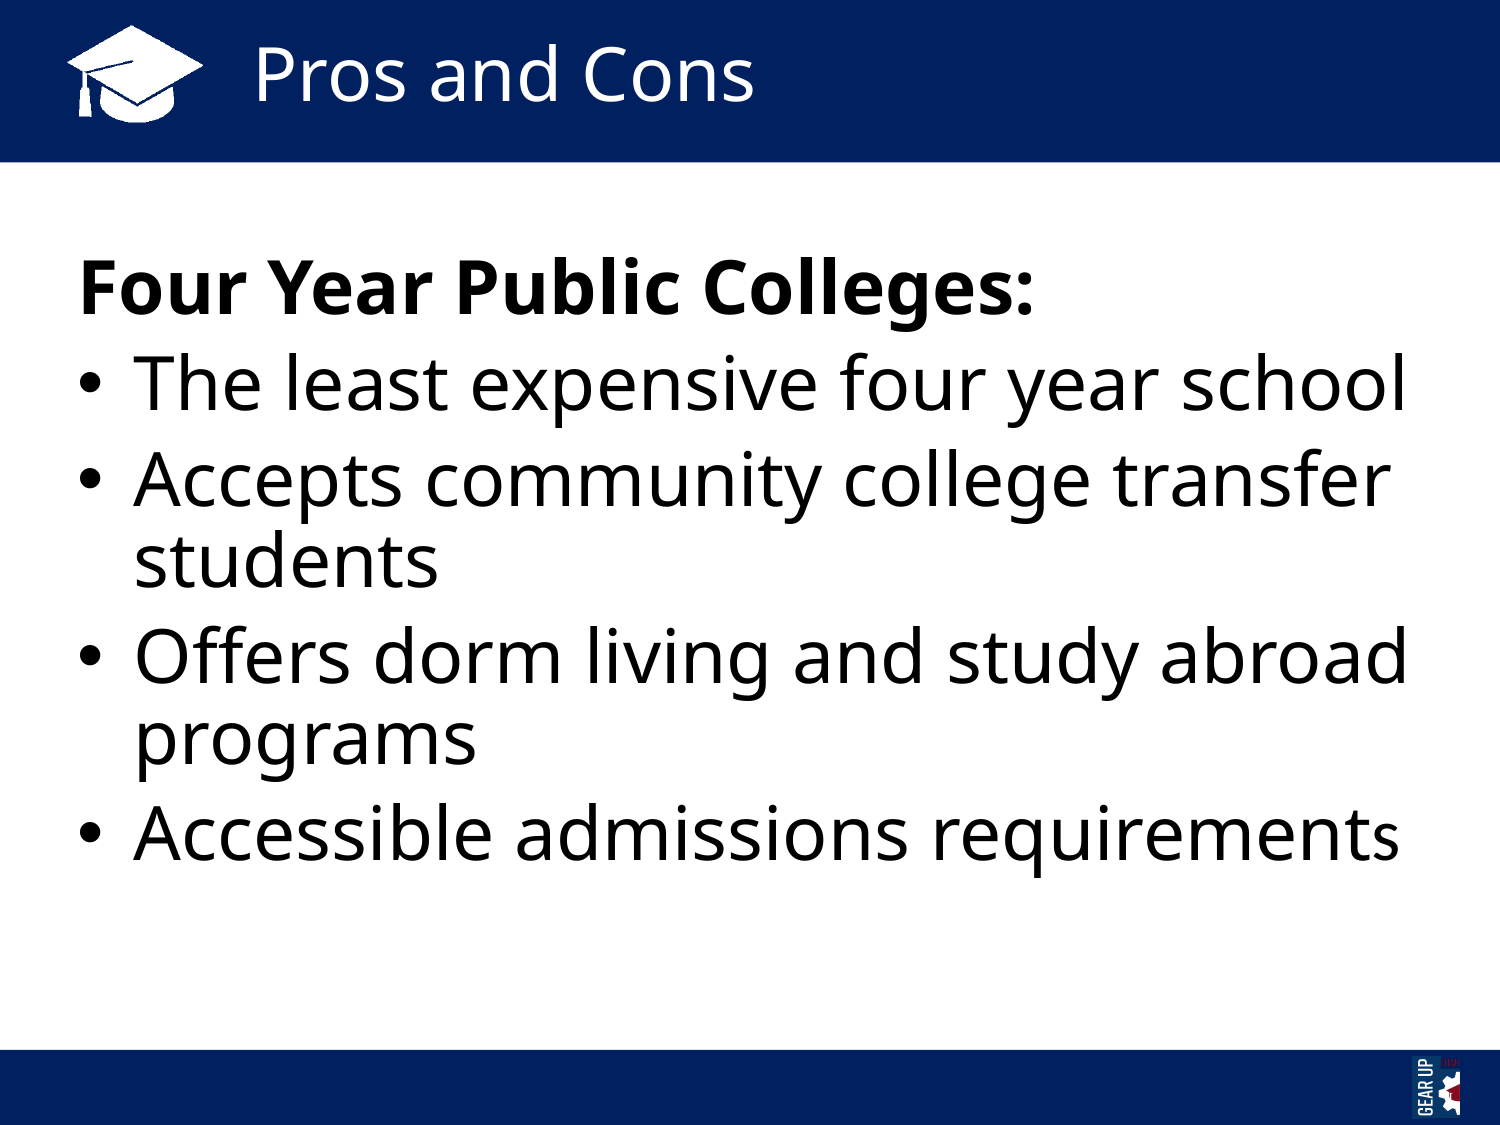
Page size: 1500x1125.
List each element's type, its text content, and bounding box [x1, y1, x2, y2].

picture [1411, 1056, 1460, 1119]
picture [62, 4, 207, 149]
text_box [0, 1048, 1500, 1125]
text_box [0, 0, 1500, 164]
list Four Year Public Colleges: The least expensive four year school Accepts community college transfer students Offers dorm living and study abroad programs Accessible admissions requirements [62, 241, 1480, 985]
text_box Pros and Cons [237, 18, 1500, 148]
